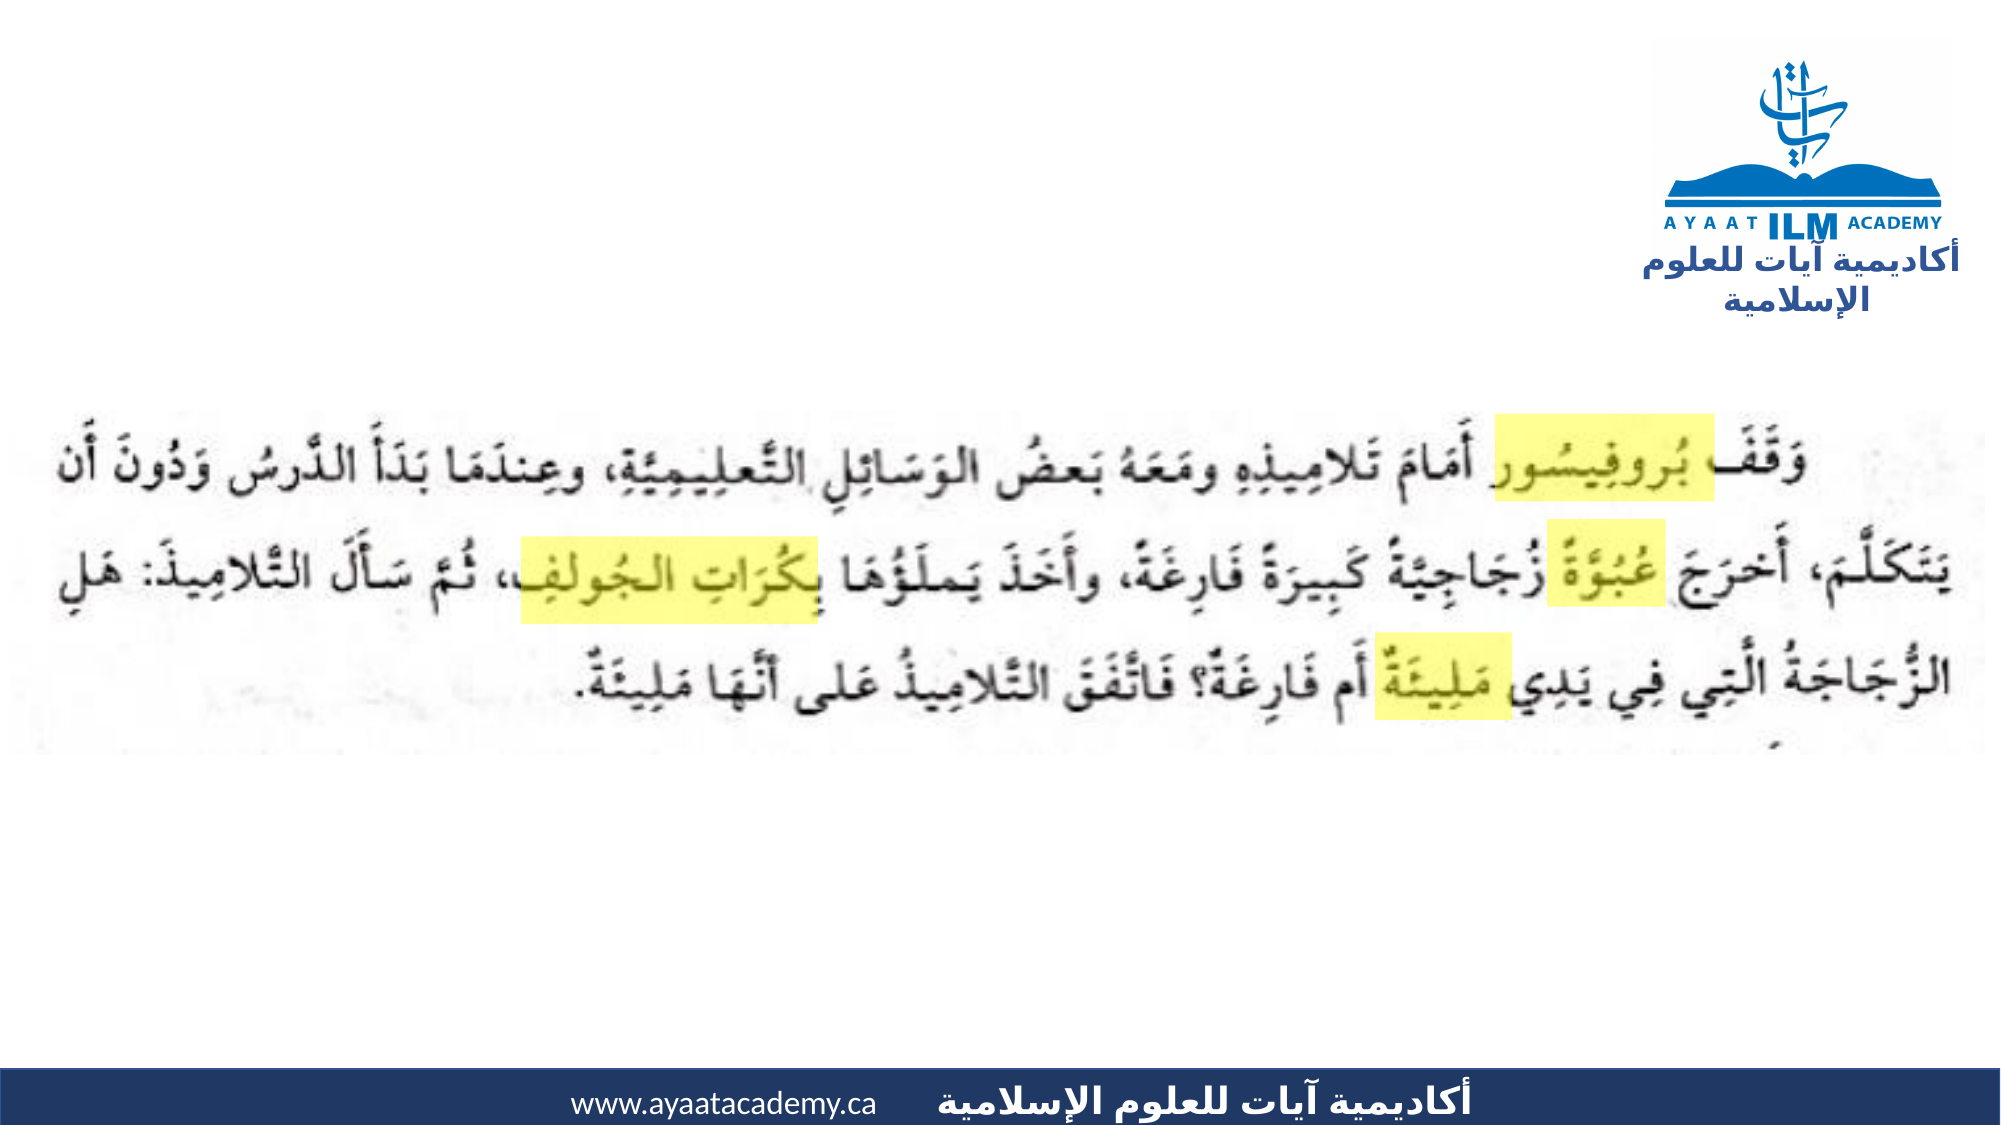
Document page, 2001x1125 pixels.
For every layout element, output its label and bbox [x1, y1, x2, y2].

picture [1651, 37, 1952, 257]
picture [10, 370, 1985, 756]
